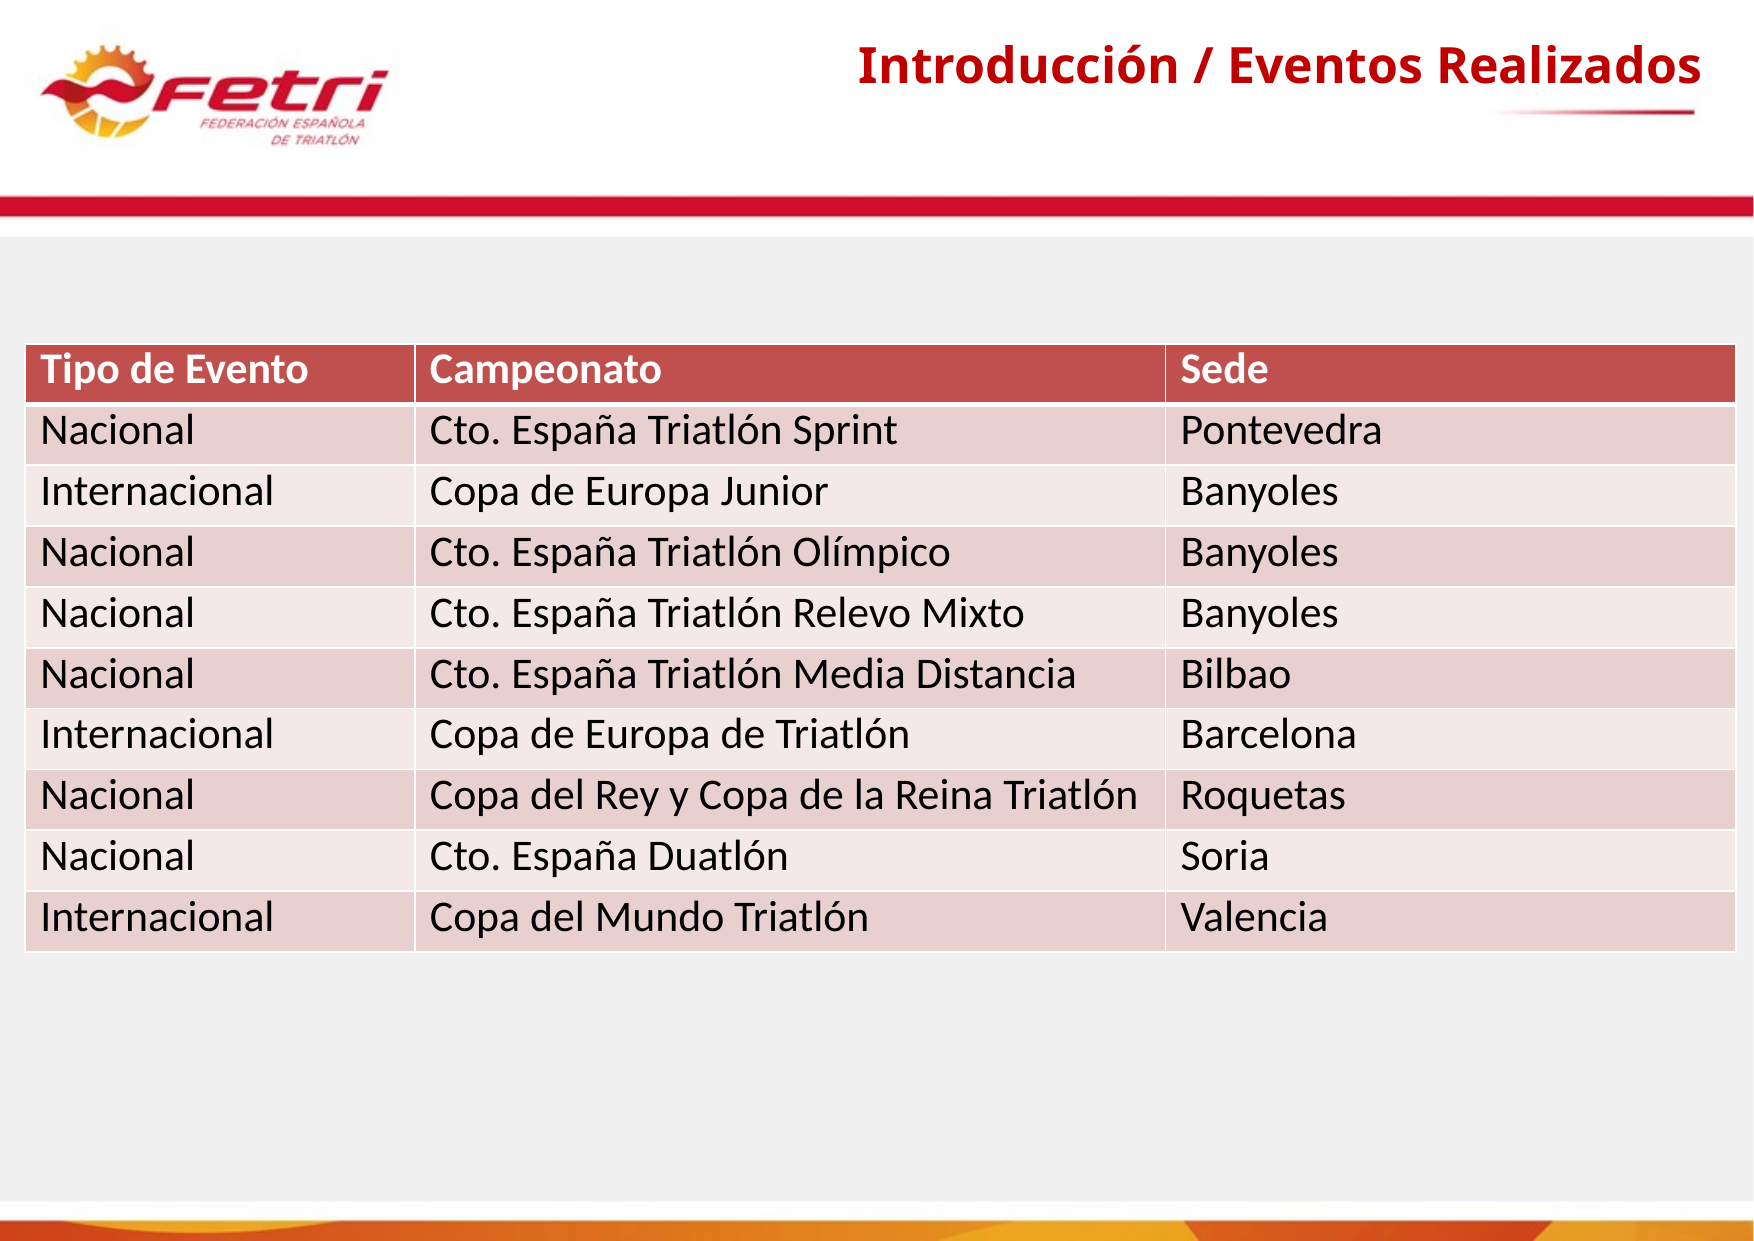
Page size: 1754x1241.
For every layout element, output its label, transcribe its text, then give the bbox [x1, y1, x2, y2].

table_cell Barcelona [1166, 709, 1735, 769]
table_cell Cto. España Triatlón Sprint [416, 407, 1165, 464]
table_cell Internacional [26, 892, 414, 951]
table_cell Nacional [26, 770, 414, 829]
table_cell Roquetas [1166, 770, 1735, 829]
table_cell Cto. España Triatlón Media Distancia [416, 649, 1165, 708]
table_header Campeonato [416, 345, 1165, 402]
table_cell Cto. España Duatlón [416, 831, 1165, 890]
text_box Introducción / Eventos Realizados [755, 25, 1717, 115]
table_cell Soria [1166, 831, 1735, 890]
table_cell Copa de Europa Junior [416, 466, 1165, 525]
table_header Tipo de Evento [26, 345, 414, 402]
table_cell Internacional [26, 709, 414, 769]
table_cell Copa del Mundo Triatlón [416, 892, 1165, 951]
table_cell Nacional [26, 649, 414, 708]
table_cell Valencia [1166, 892, 1735, 951]
table_cell Copa del Rey y Copa de la Reina Triatlón [416, 770, 1165, 829]
table_header Sede [1166, 345, 1735, 402]
table_cell Cto. España Triatlón Relevo Mixto [416, 588, 1165, 647]
table_cell Banyoles [1166, 466, 1735, 525]
table_cell Copa de Europa de Triatlón [416, 709, 1165, 769]
table_cell Nacional [26, 407, 414, 464]
table_cell Nacional [26, 527, 414, 586]
table_cell Pontevedra [1166, 407, 1735, 464]
table_cell Nacional [26, 588, 414, 647]
table_cell Internacional [26, 466, 414, 525]
table_cell Nacional [26, 831, 414, 890]
picture [0, 0, 1754, 1241]
table_cell Banyoles [1166, 588, 1735, 647]
table_cell Banyoles [1166, 527, 1735, 586]
table_cell Cto. España Triatlón Olímpico [416, 527, 1165, 586]
table_cell Bilbao [1166, 649, 1735, 708]
